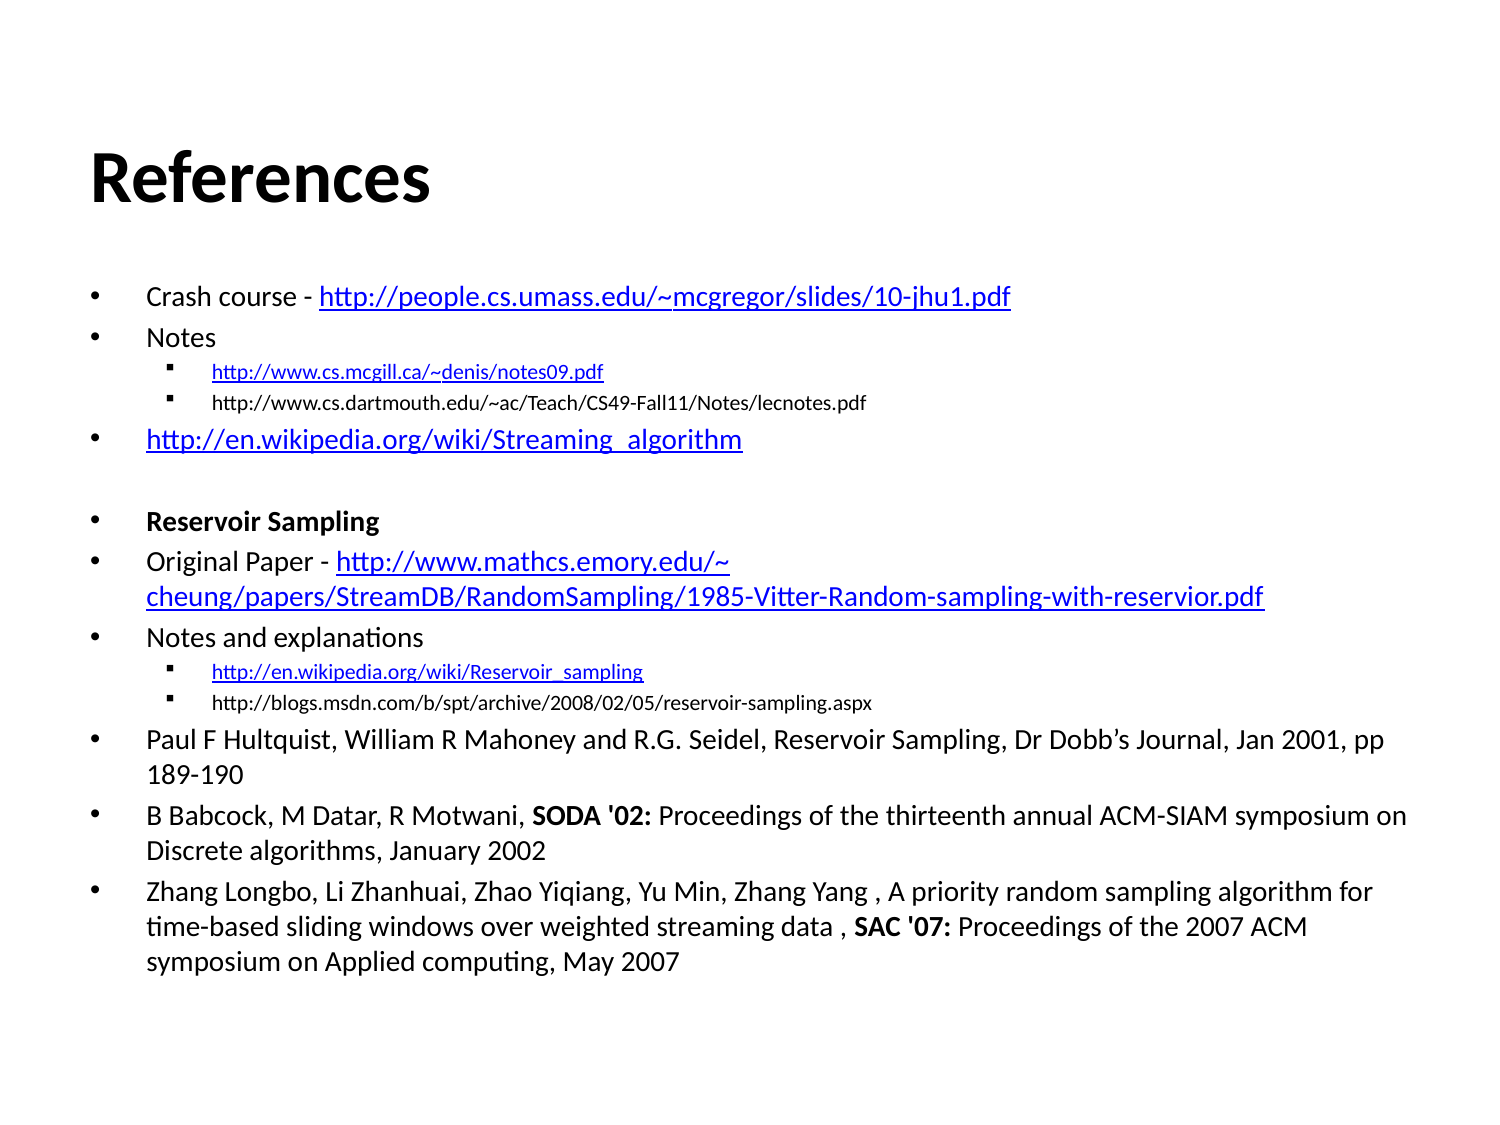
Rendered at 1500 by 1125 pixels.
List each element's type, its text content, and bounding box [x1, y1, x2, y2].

title References [75, 45, 1425, 233]
list Crash course - http://people.cs.umass.edu/~mcgregor/slides/10-jhu1.pdf Notes http://www.cs.mcgill.ca/~denis/notes09.pdf http://www.cs.dartmouth.edu/~ac/Teach/CS49-Fall11/Notes/lecnotes.pdf http://en.wikipedia.org/wiki/Streaming_algorithm Reservoir Sampling Original Paper - http://www.mathcs.emory.edu/~cheung/papers/StreamDB/RandomSampling/1985-Vitter-Random-sampling-with-reservior.pdf Notes and explanations http://en.wikipedia.org/wiki/Reservoir_sampling http://blogs.msdn.com/b/spt/archive/2008/02/05/reservoir-sampling.aspx Paul F Hultquist, William R Mahoney and R.G. Seidel, Reservoir Sampling, Dr Dobb’s Journal, Jan 2001, pp 189-190 B Babcock, M Datar, R Motwani, SODA '02: Proceedings of the thirteenth annual ACM-SIAM symposium on Discrete algorithms, January 2002 Zhang Longbo, Li Zhanhuai, Zhao Yiqiang, Yu Min, Zhang Yang , A priority random sampling algorithm for time-based sliding windows over weighted streaming data , SAC '07: Proceedings of the 2007 ACM symposium on Applied computing, May 2007 [75, 262, 1425, 1078]
